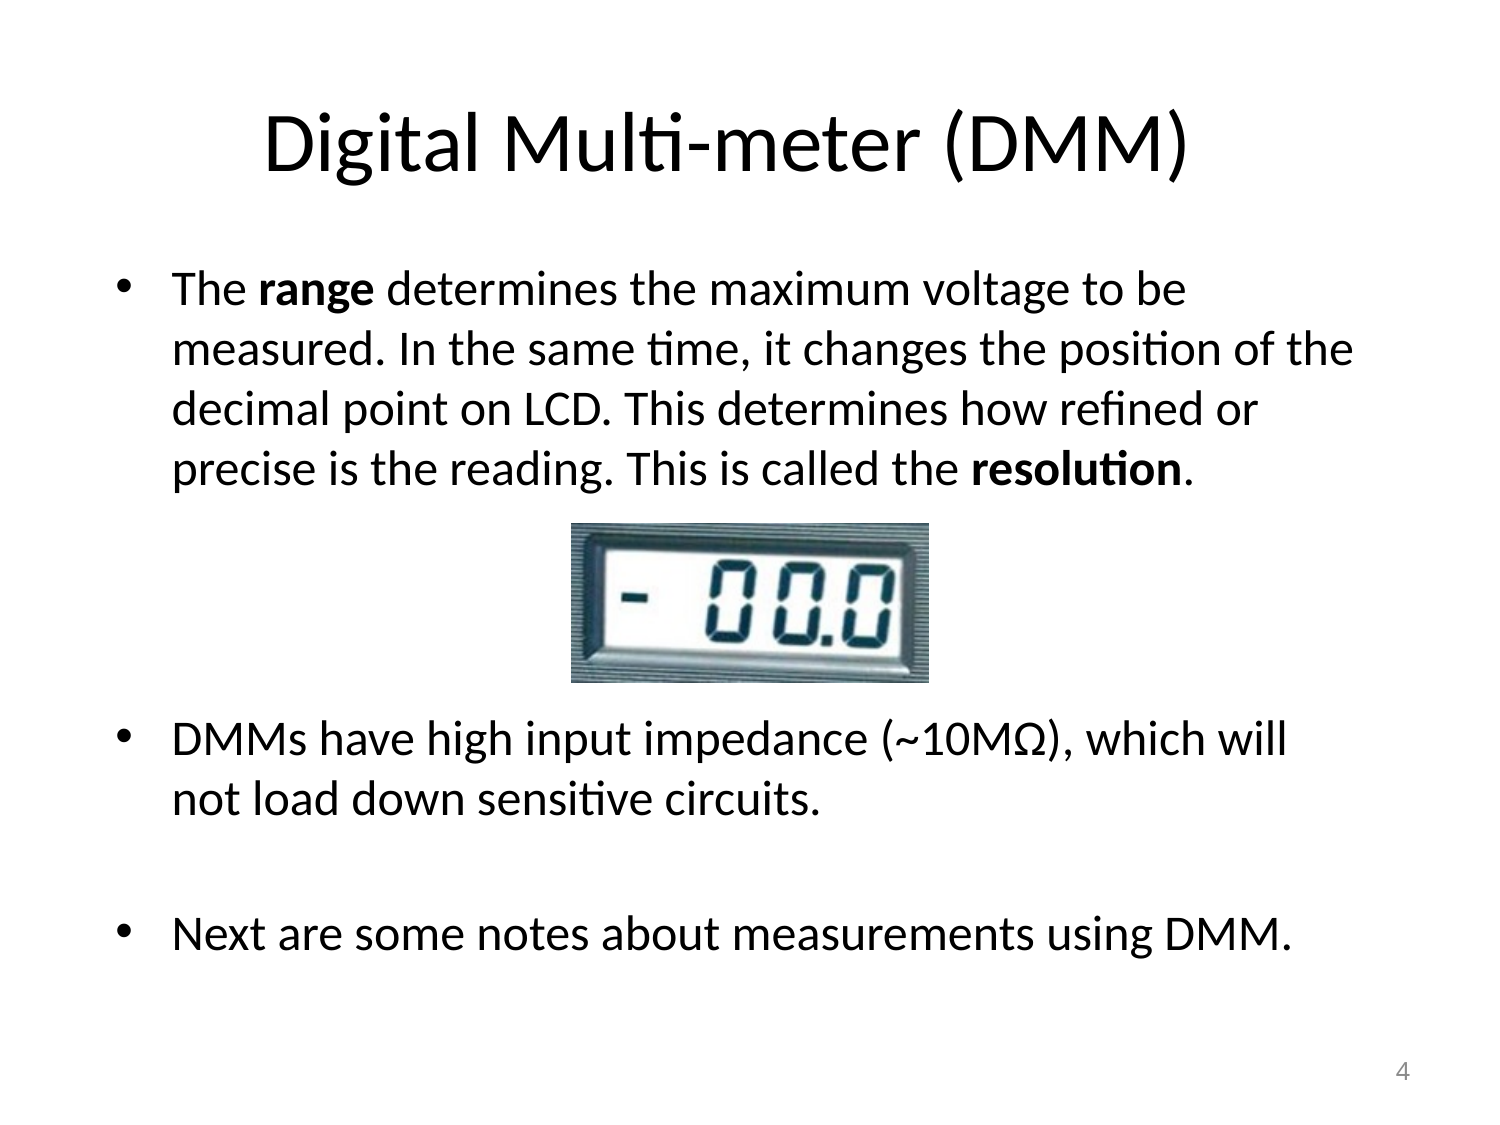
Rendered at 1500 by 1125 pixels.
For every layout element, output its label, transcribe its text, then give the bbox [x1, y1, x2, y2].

list The range determines the maximum voltage to be measured. In the same time, it changes the position of the decimal point on LCD. This determines how refined or precise is the reading. This is called the resolution. DMMs have high input impedance (~10MΩ), which will not load down sensitive circuits. Next are some notes about measurements using DMM. [100, 247, 1376, 1035]
slide_number 4 [1074, 1042, 1425, 1103]
picture [571, 522, 929, 683]
title Digital Multi-meter (DMM) [102, 78, 1353, 197]
